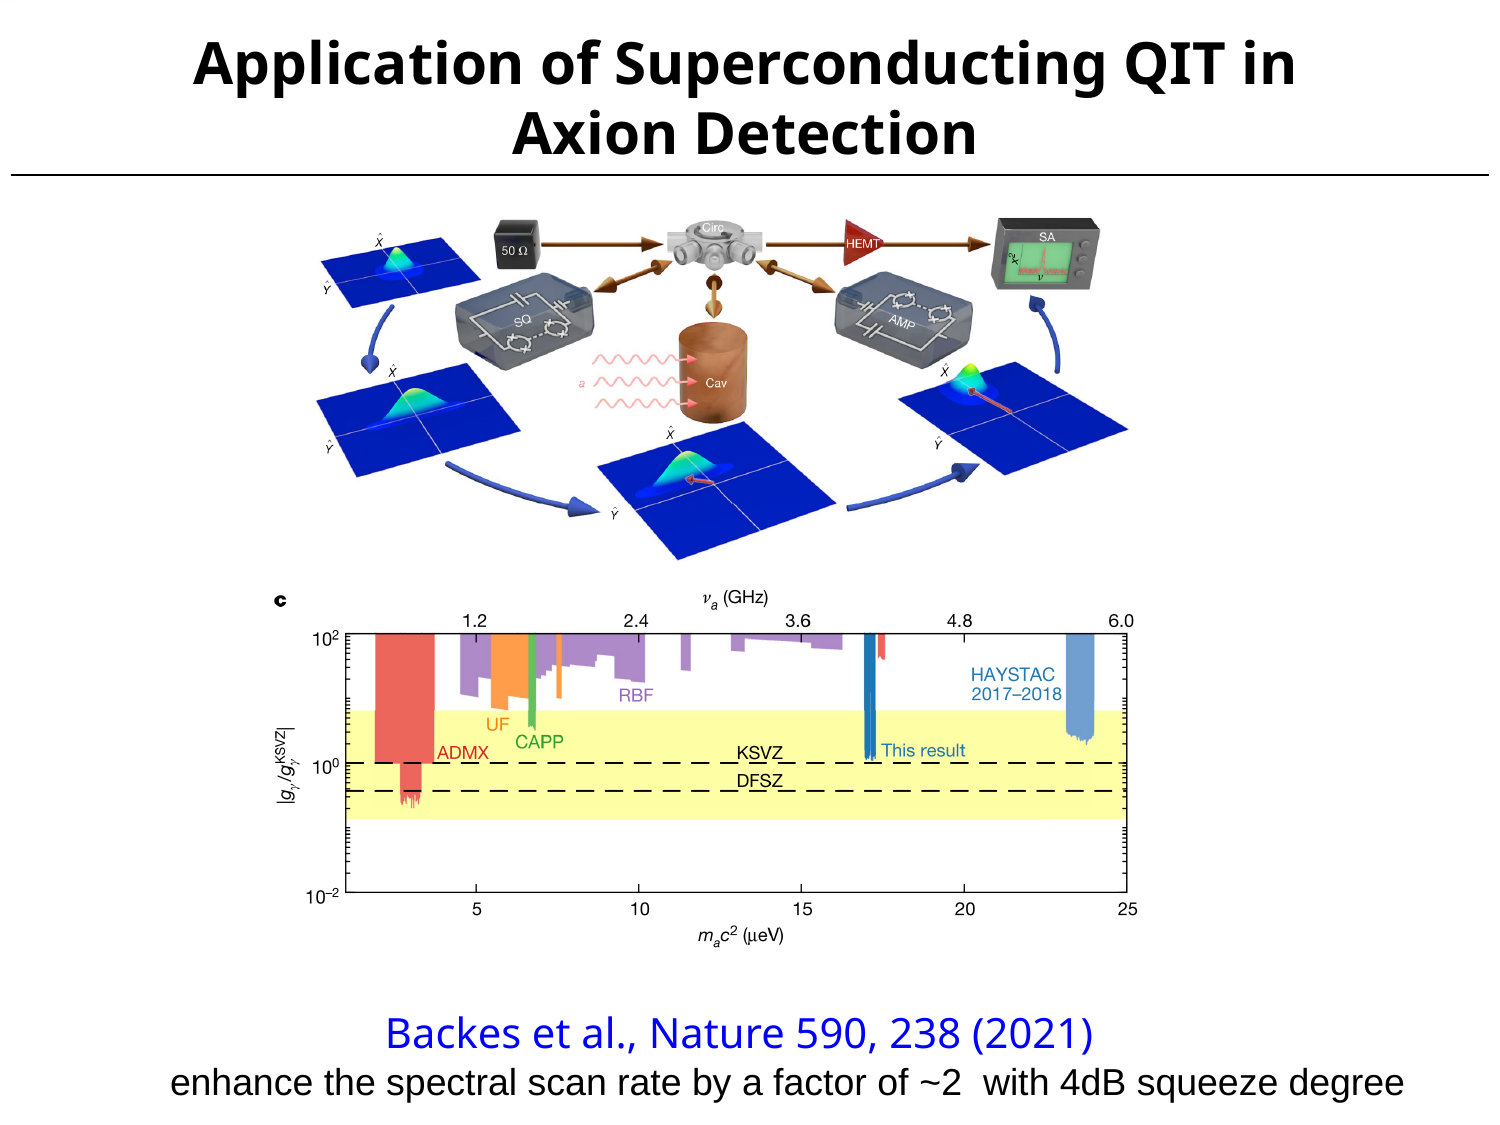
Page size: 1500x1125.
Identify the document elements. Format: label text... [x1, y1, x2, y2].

picture [237, 574, 1152, 963]
text_box Backes et al., Nature 590, 238 (2021) [370, 999, 1109, 1050]
picture [299, 212, 1151, 569]
text_box Application of Superconducting QIT in Axion Detection [150, 18, 1341, 174]
text_box enhance the spectral scan rate by a factor of ~2 with 4dB squeeze degree [150, 1050, 1425, 1110]
